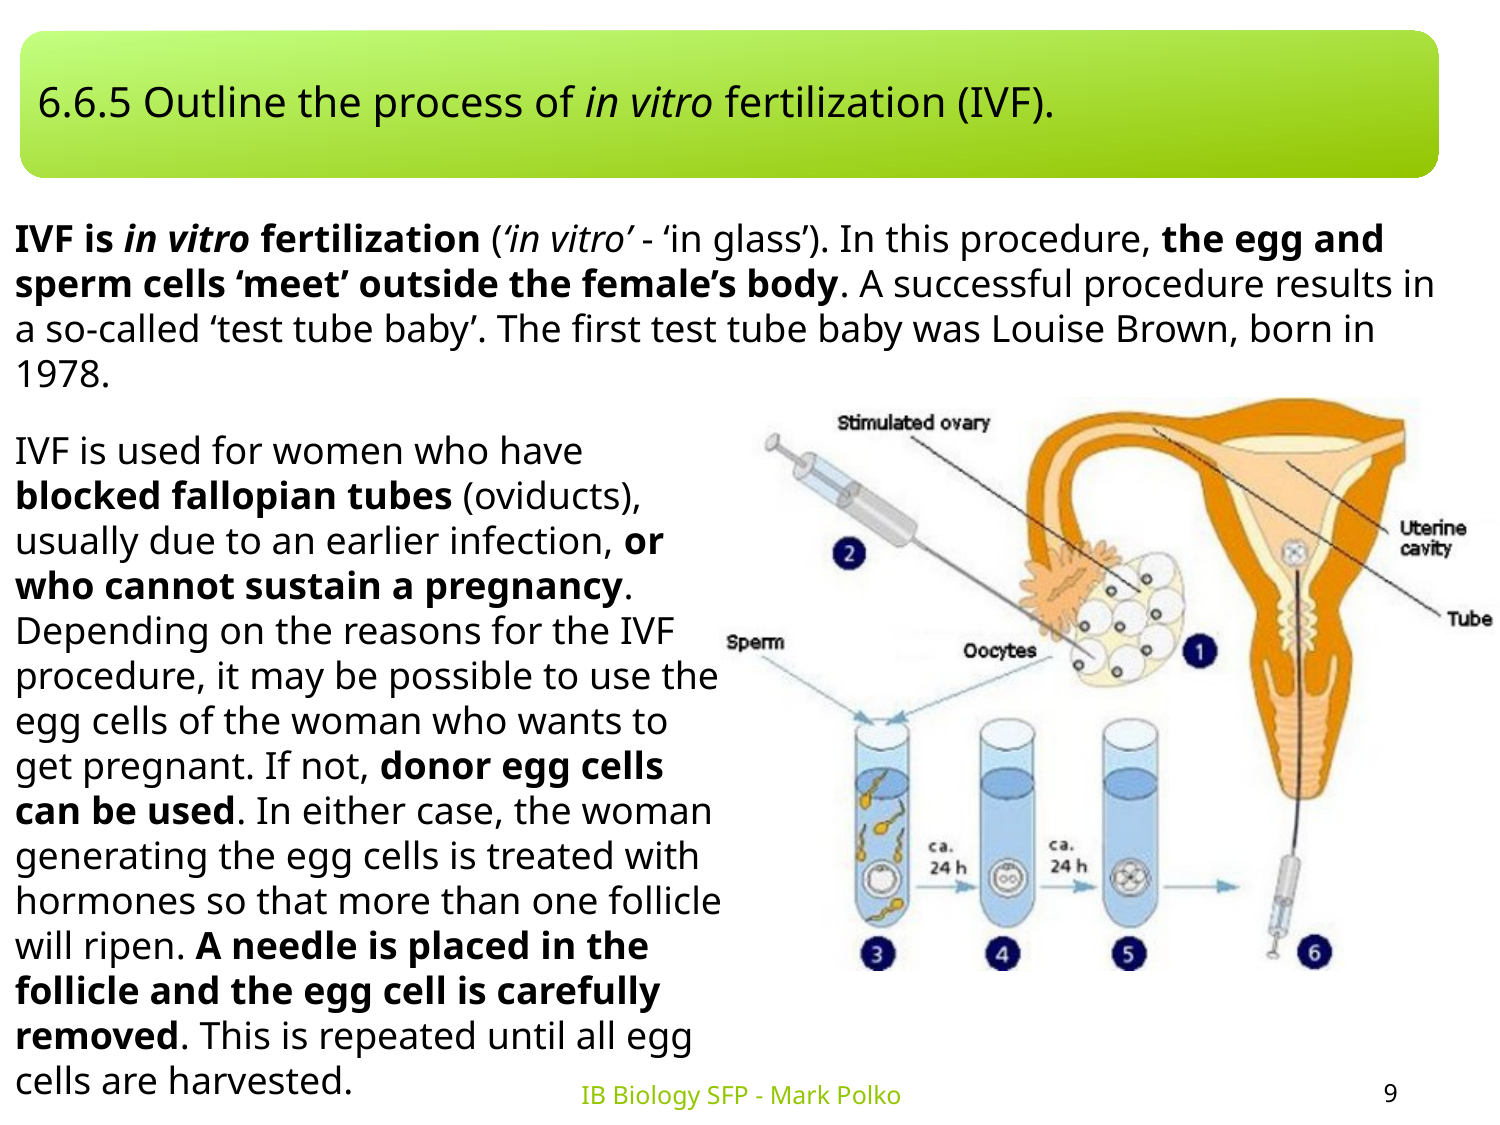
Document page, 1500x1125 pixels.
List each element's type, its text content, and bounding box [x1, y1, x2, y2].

slide_number 9 [1281, 1064, 1500, 1125]
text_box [20, 30, 1439, 178]
footer IB Biology SFP - Mark Polko [454, 1065, 1030, 1125]
picture [719, 396, 1500, 971]
text_box IVF is in vitro fertilization (‘in vitro’ - ‘in glass’). In this procedure, the egg and sperm cells ‘meet’ outside the female’s body. A successful procedure results in a so-called ‘test tube baby’. The first test tube baby was Louise Brown, born in 1978. [0, 208, 1459, 419]
text_box IVF is used for women who have blocked fallopian tubes (oviducts), usually due to an earlier infection, or who cannot sustain a pregnancy. Depending on the reasons for the IVF procedure, it may be possible to use the egg cells of the woman who wants to get pregnant. If not, donor egg cells can be used. In either case, the woman generating the egg cells is treated with hormones so that more than one follicle will ripen. A needle is placed in the follicle and the egg cell is carefully removed. This is repeated until all egg cells are harvested. [0, 419, 750, 1110]
